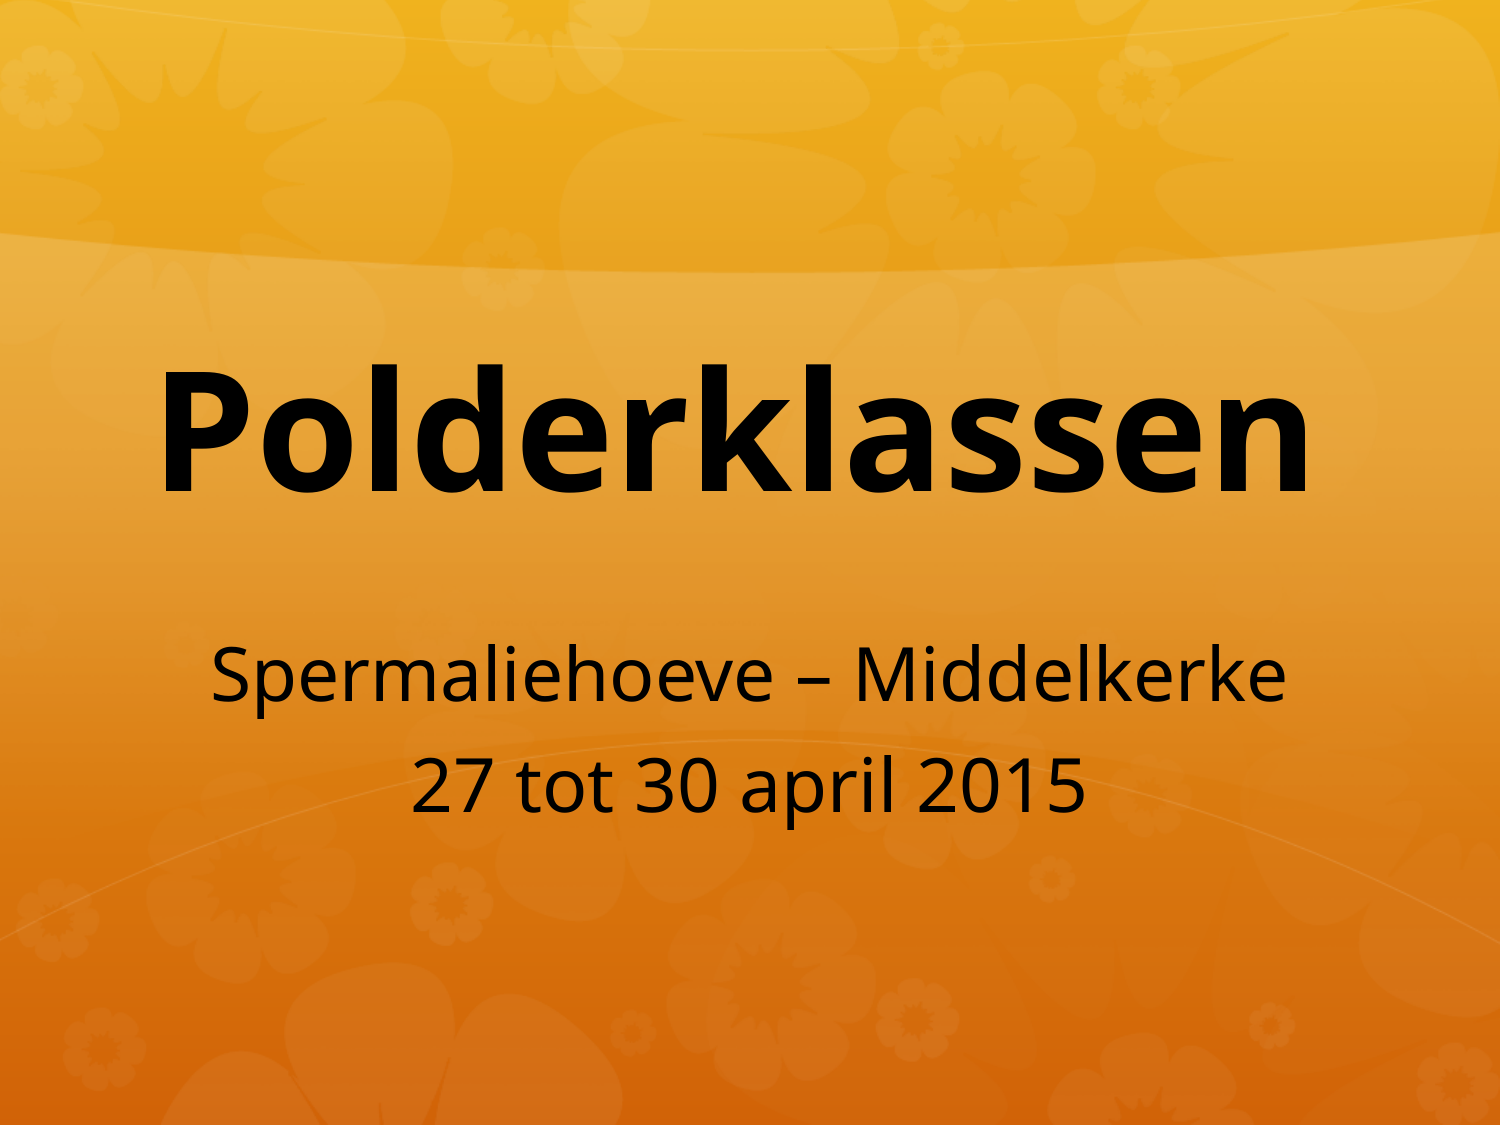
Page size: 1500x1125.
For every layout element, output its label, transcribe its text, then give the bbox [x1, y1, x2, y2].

title Polderklassen [127, 261, 1372, 537]
picture [0, 0, 1500, 1125]
subtitle Spermaliehoeve – Middelkerke 27 tot 30 april 2015 [127, 537, 1372, 982]
